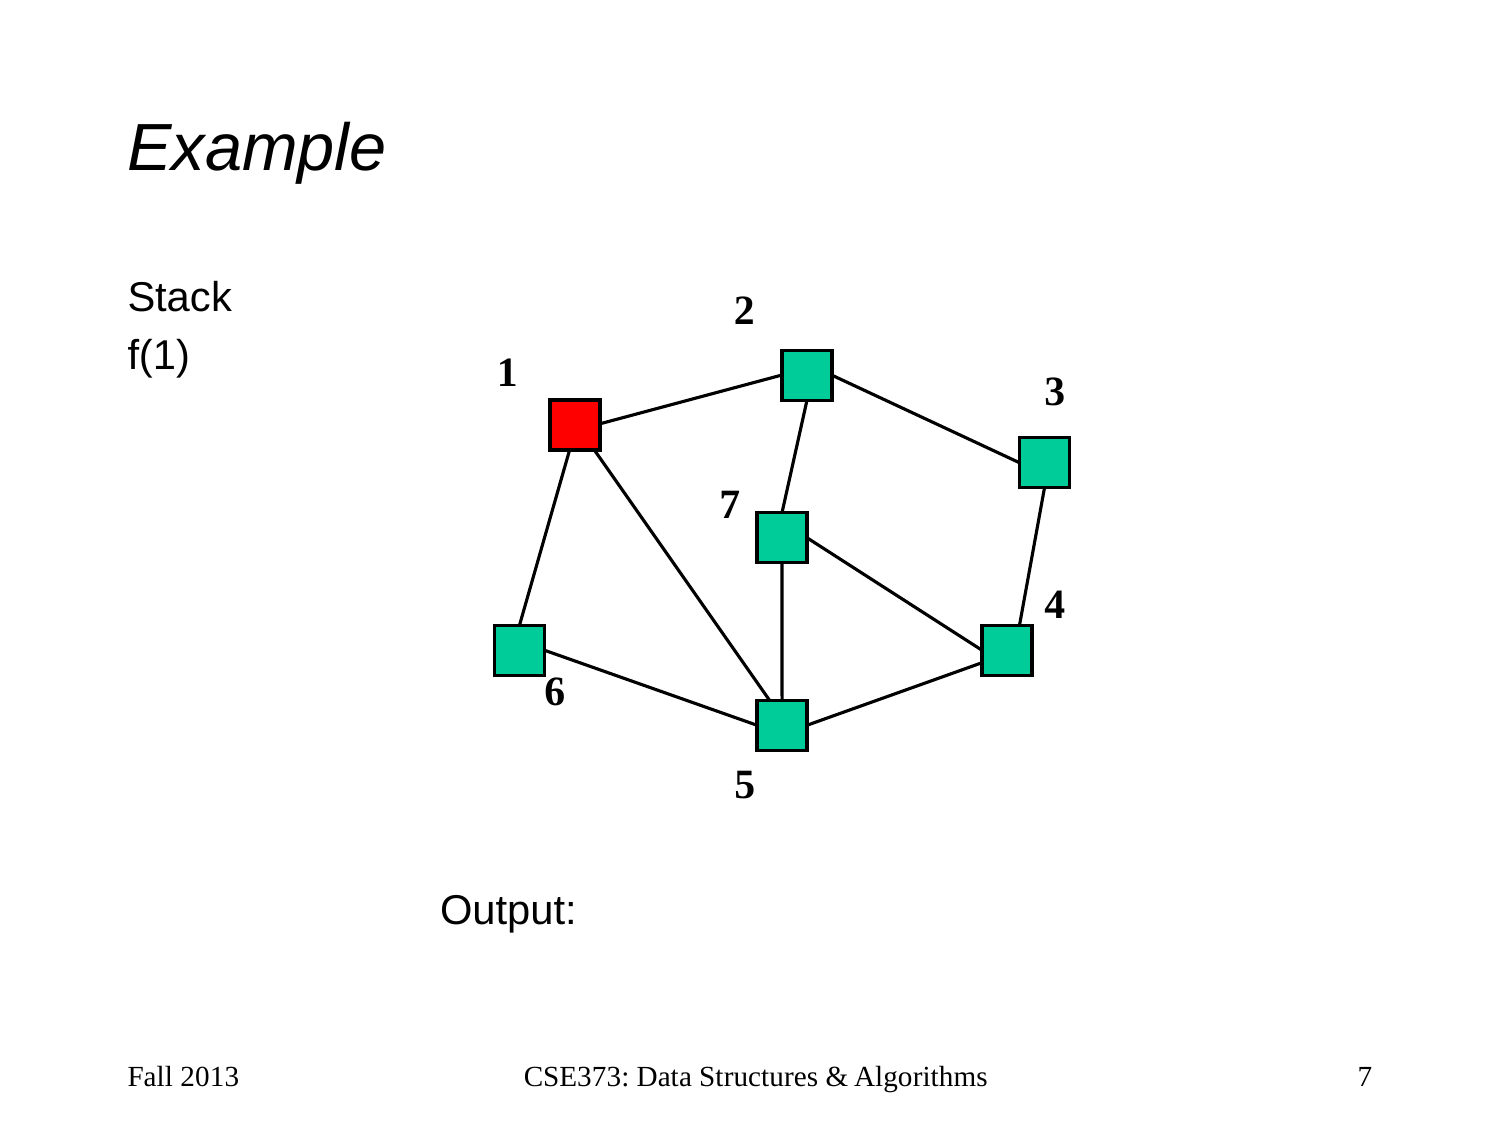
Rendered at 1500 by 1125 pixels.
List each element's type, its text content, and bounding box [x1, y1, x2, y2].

text_box 7 [704, 469, 756, 534]
text_box [757, 512, 807, 563]
text_box 2 [718, 275, 770, 341]
text_box [757, 700, 807, 751]
text_box 3 [1029, 356, 1081, 422]
title Example [112, 49, 1388, 238]
text_box [782, 350, 832, 401]
slide_number Fall 2013 [112, 1049, 426, 1125]
list Stack f(1) [112, 262, 301, 1001]
text_box Output: [424, 874, 1113, 963]
text_box 6 [529, 656, 581, 722]
text_box 5 [719, 749, 771, 815]
text_box [1019, 437, 1070, 488]
text_box 4 [1029, 569, 1081, 635]
slide_number 7 [1074, 1049, 1388, 1125]
footer CSE373: Data Structures & Algorithms [474, 1049, 1038, 1125]
text_box 1 [482, 337, 533, 403]
text_box [982, 625, 1032, 676]
text_box [494, 625, 545, 676]
text_box [549, 399, 600, 450]
